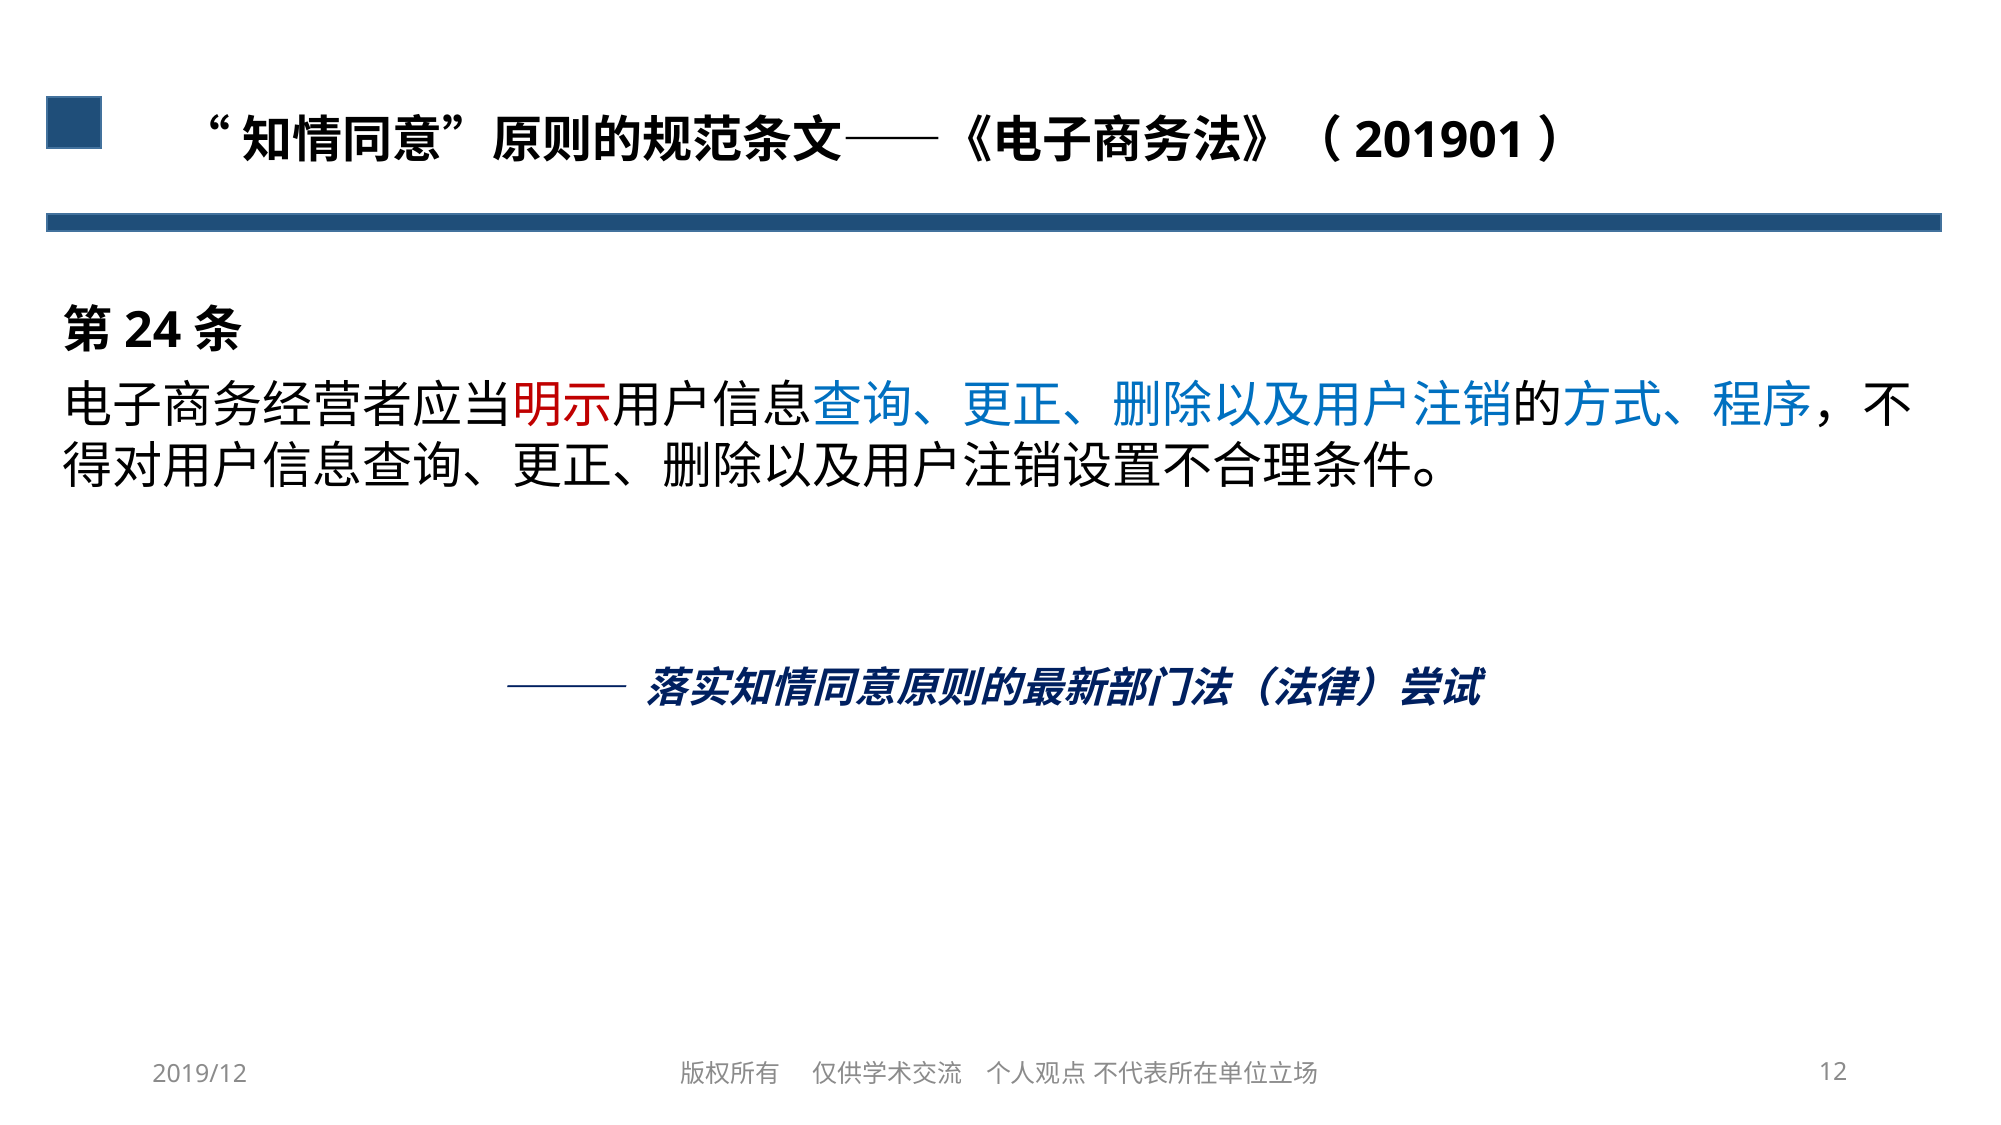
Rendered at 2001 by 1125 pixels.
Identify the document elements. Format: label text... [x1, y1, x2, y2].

text_box [46, 96, 102, 149]
title “知情同意”原则的规范条文——《电子商务法》（201901） [131, 13, 1857, 213]
footer 版权所有 仅供学术交流 个人观点 不代表所在单位立场 [662, 1042, 1338, 1103]
slide_number 2019/12 [137, 1042, 588, 1103]
slide_number 12 [1412, 1042, 1863, 1103]
list 第24条 电子商务经营者应当明示用户信息查询、更正、删除以及用户注销的方式、程序，不得对用户信息查询、更正、删除以及用户注销设置不合理条件。 ——— 落实知情同意原则的最新部门法（法律）尝试 [47, 297, 1935, 1011]
text_box [46, 213, 1942, 232]
